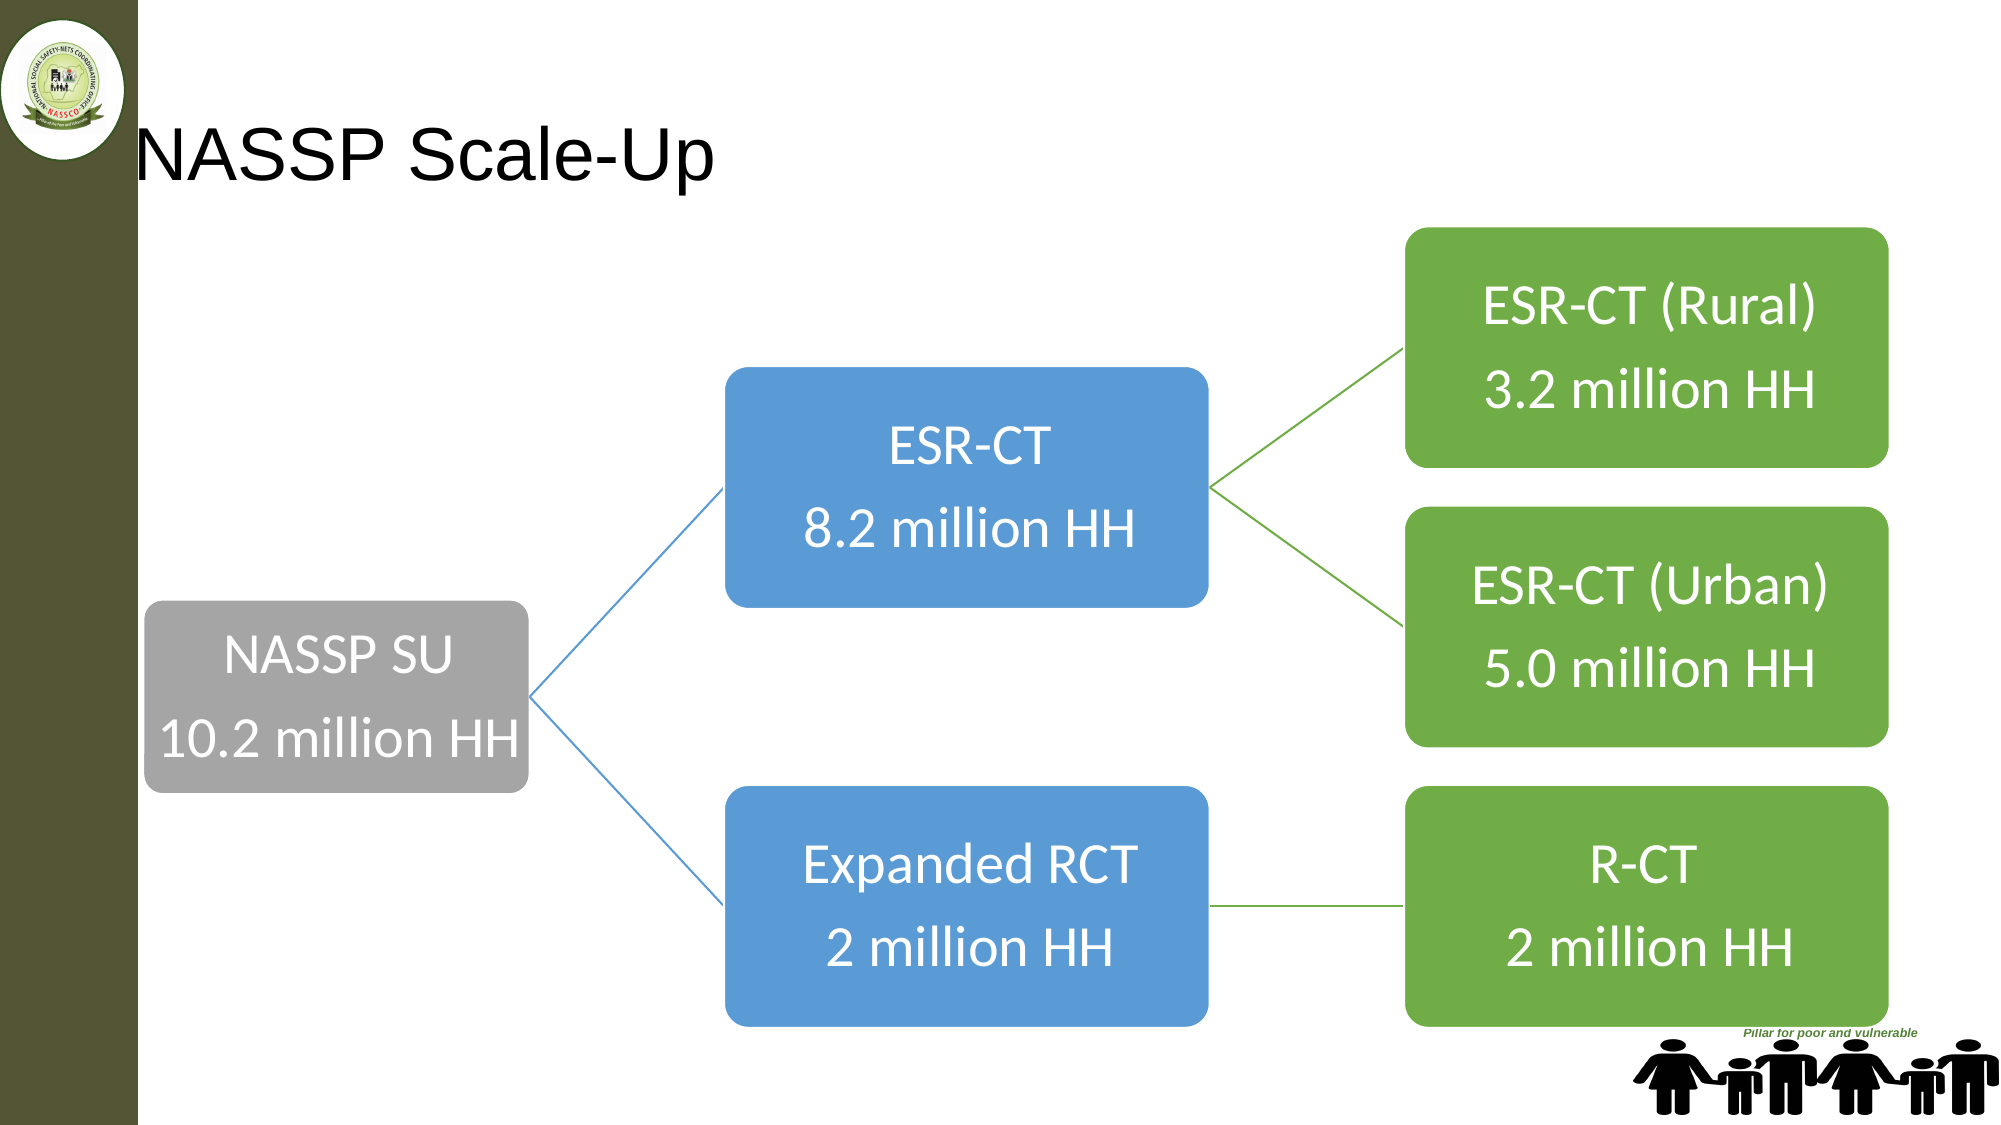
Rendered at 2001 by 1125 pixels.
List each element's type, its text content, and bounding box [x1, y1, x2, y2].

title NASSP Scale-Up [118, 48, 1844, 204]
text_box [118, 204, 1915, 1050]
picture [19, 42, 107, 134]
picture [1633, 1032, 1999, 1122]
